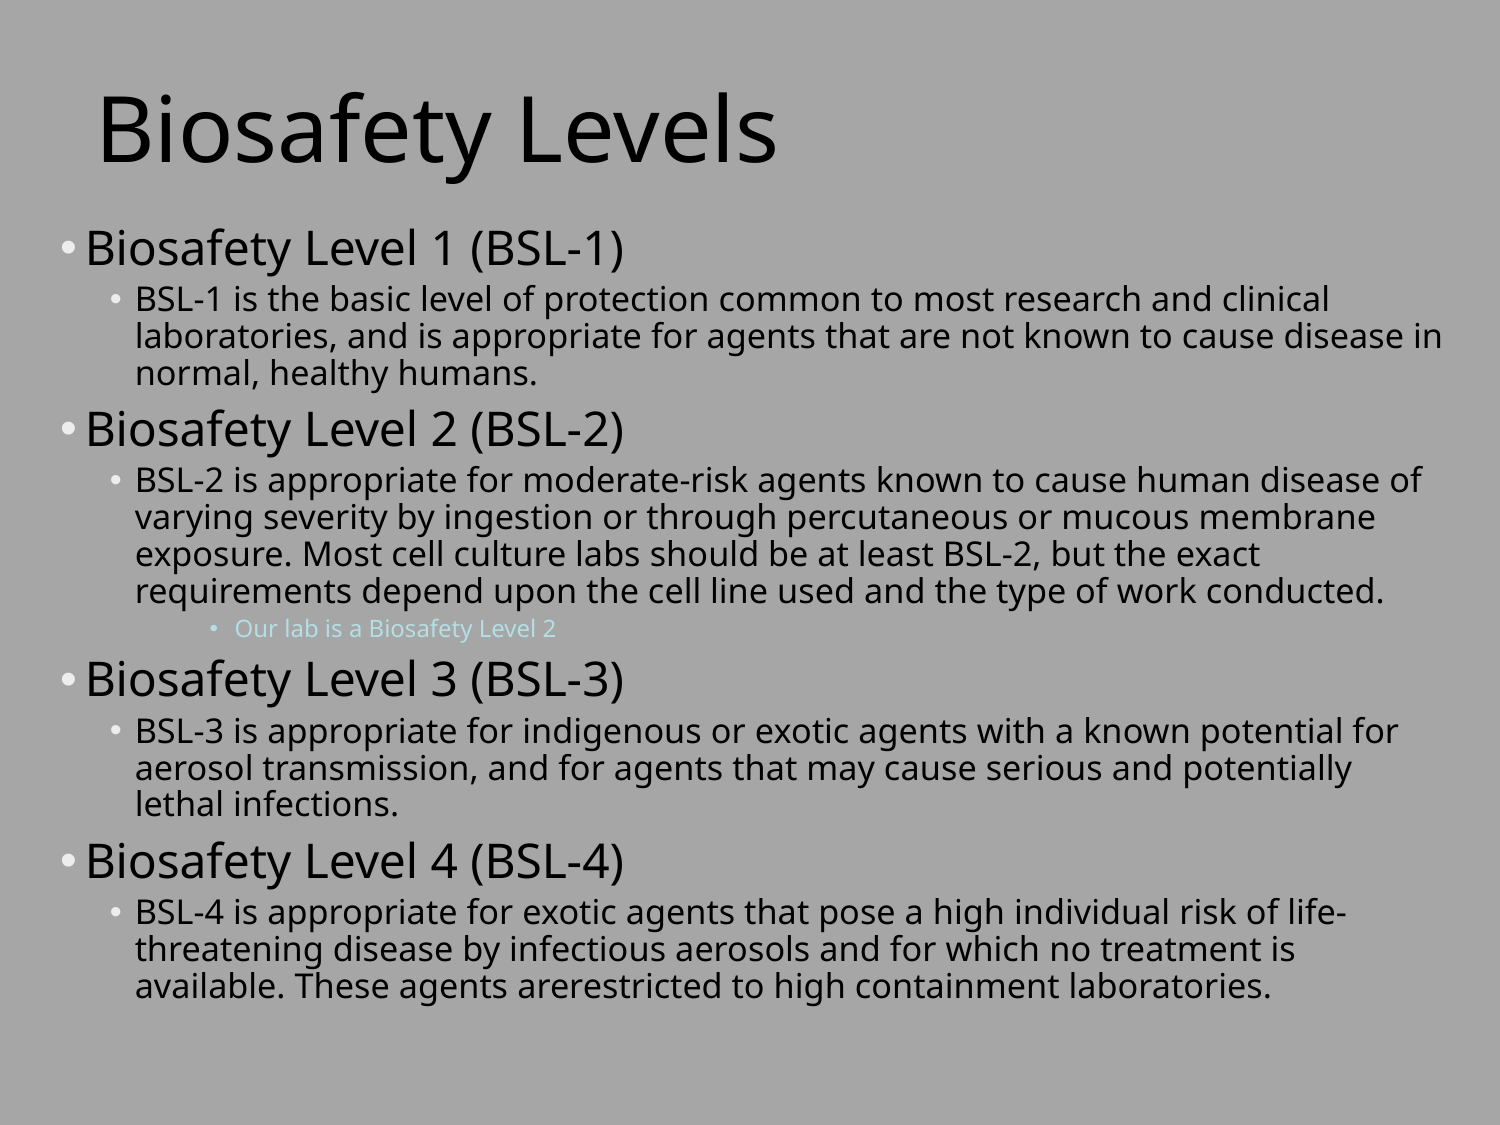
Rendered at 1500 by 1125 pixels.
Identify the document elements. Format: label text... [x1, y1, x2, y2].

list Biosafety Level 1 (BSL-1) BSL-1 is the basic level of protection common to most research and clinical laboratories, and is appropriate for agents that are not known to cause disease in normal, healthy humans. Biosafety Level 2 (BSL-2) BSL-2 is appropriate for moderate-risk agents known to cause human disease of varying severity by ingestion or through percutaneous or mucous membrane exposure. Most cell culture labs should be at least BSL-2, but the exact requirements depend upon the cell line used and the type of work conducted. Our lab is a Biosafety Level 2 Biosafety Level 3 (BSL-3) BSL-3 is appropriate for indigenous or exotic agents with a known potential for aerosol transmission, and for agents that may cause serious and potentially lethal infections. Biosafety Level 4 (BSL-4) BSL-4 is appropriate for exotic agents that pose a high individual risk of life-threatening disease by infectious aerosols and for which no treatment is available. These agents arerestricted to high containment laboratories. [45, 216, 1460, 1014]
title Biosafety Levels [79, 24, 1374, 216]
